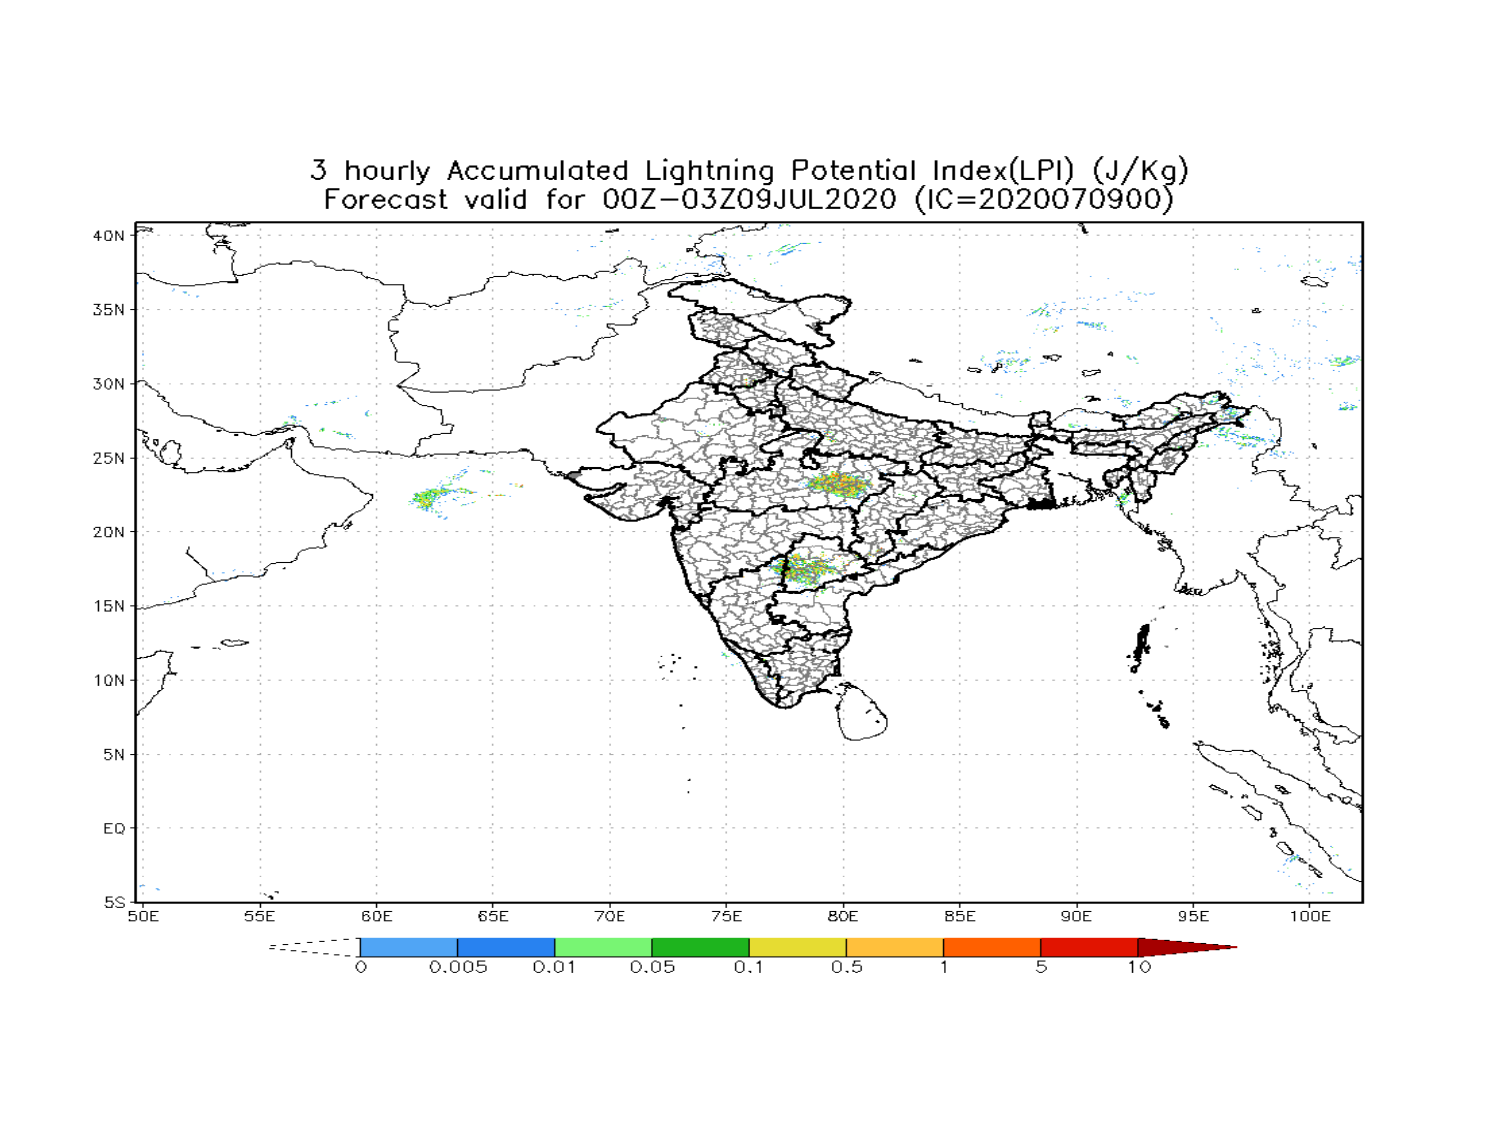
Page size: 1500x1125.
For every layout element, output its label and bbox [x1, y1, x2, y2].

picture [74, 149, 1426, 976]
